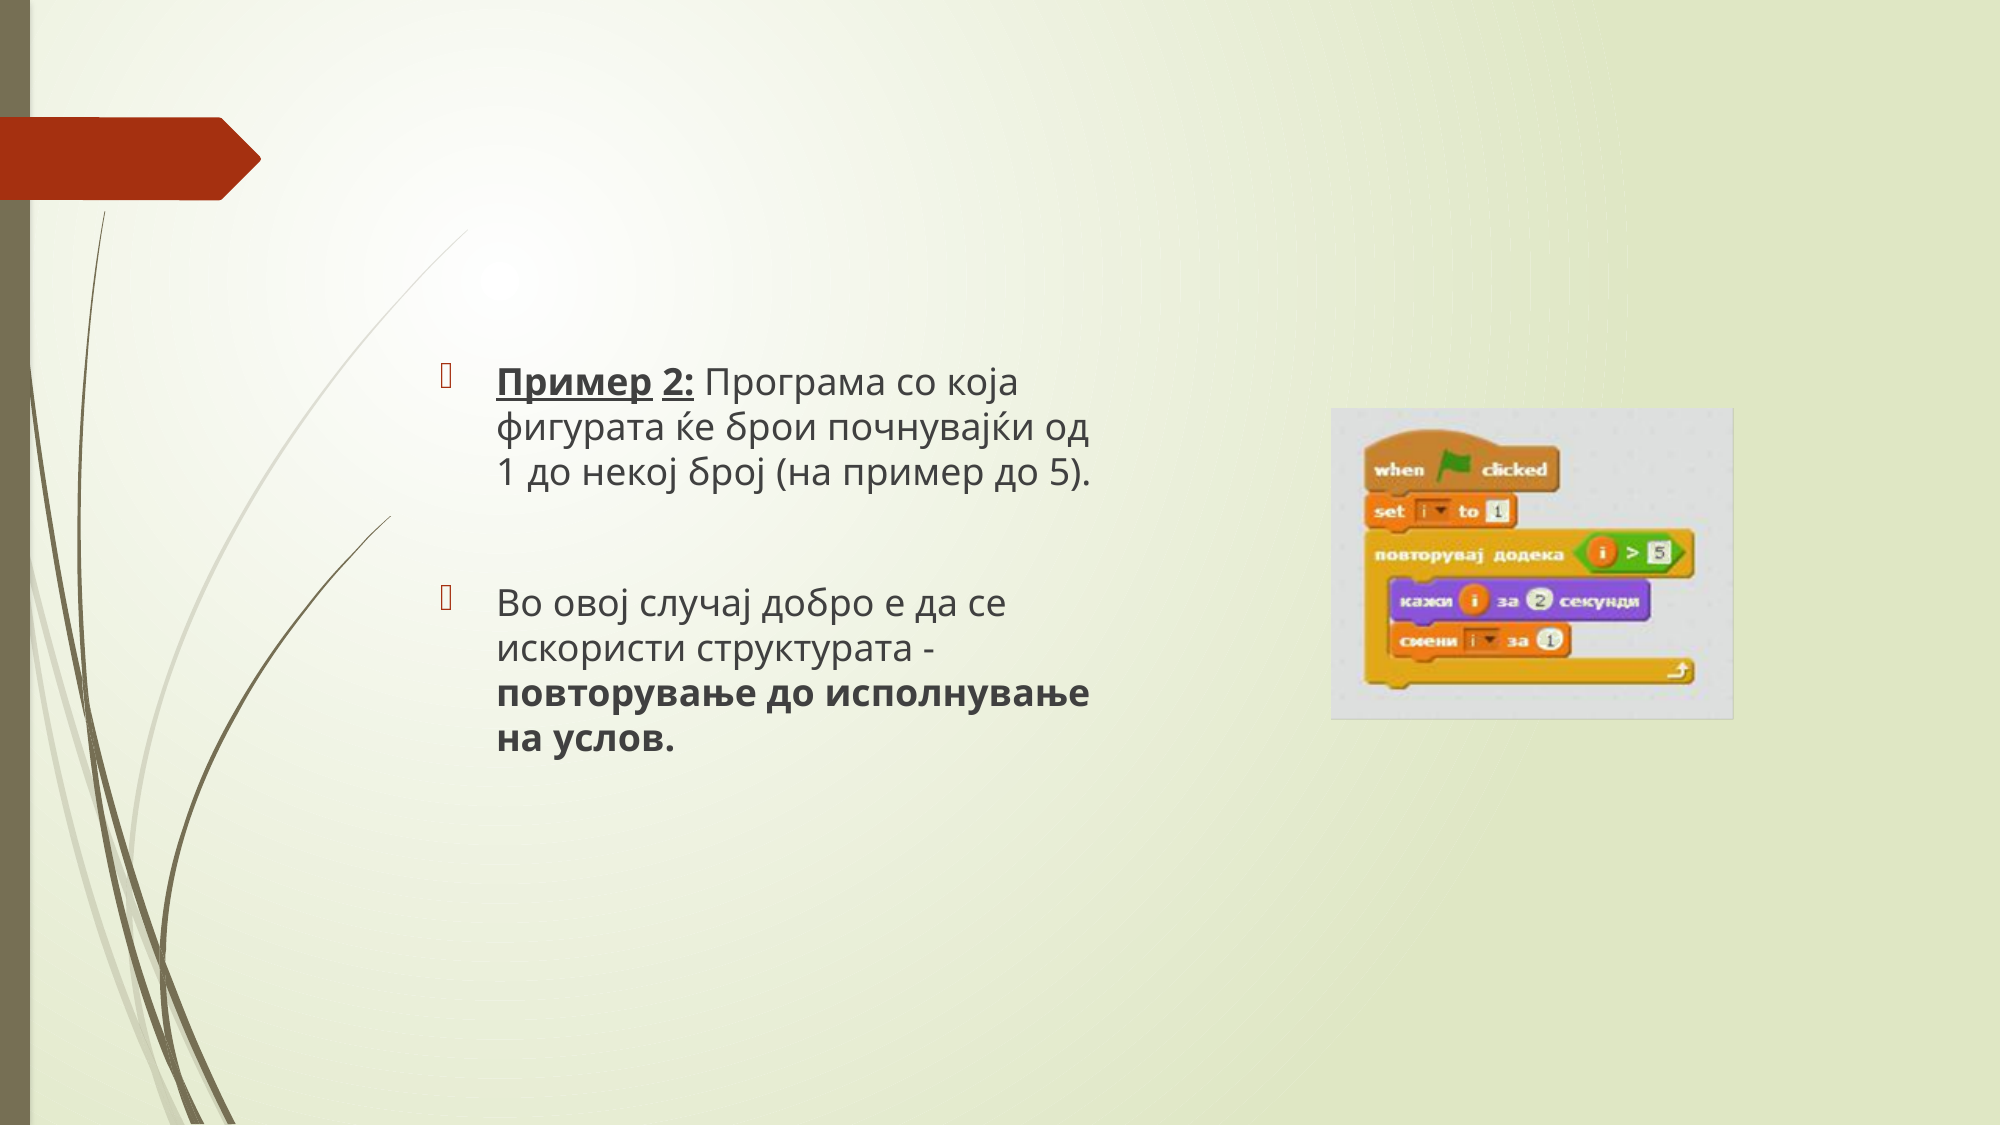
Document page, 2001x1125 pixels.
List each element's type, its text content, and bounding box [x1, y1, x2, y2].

list Пример 2: Програма со која фигурата ќе брои почнувајќи од 1 до некој број (на пример до 5). Во овој случај добро е да се искористи структурата - повторување до исполнување на услов. [424, 350, 1133, 970]
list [1331, 407, 1736, 721]
